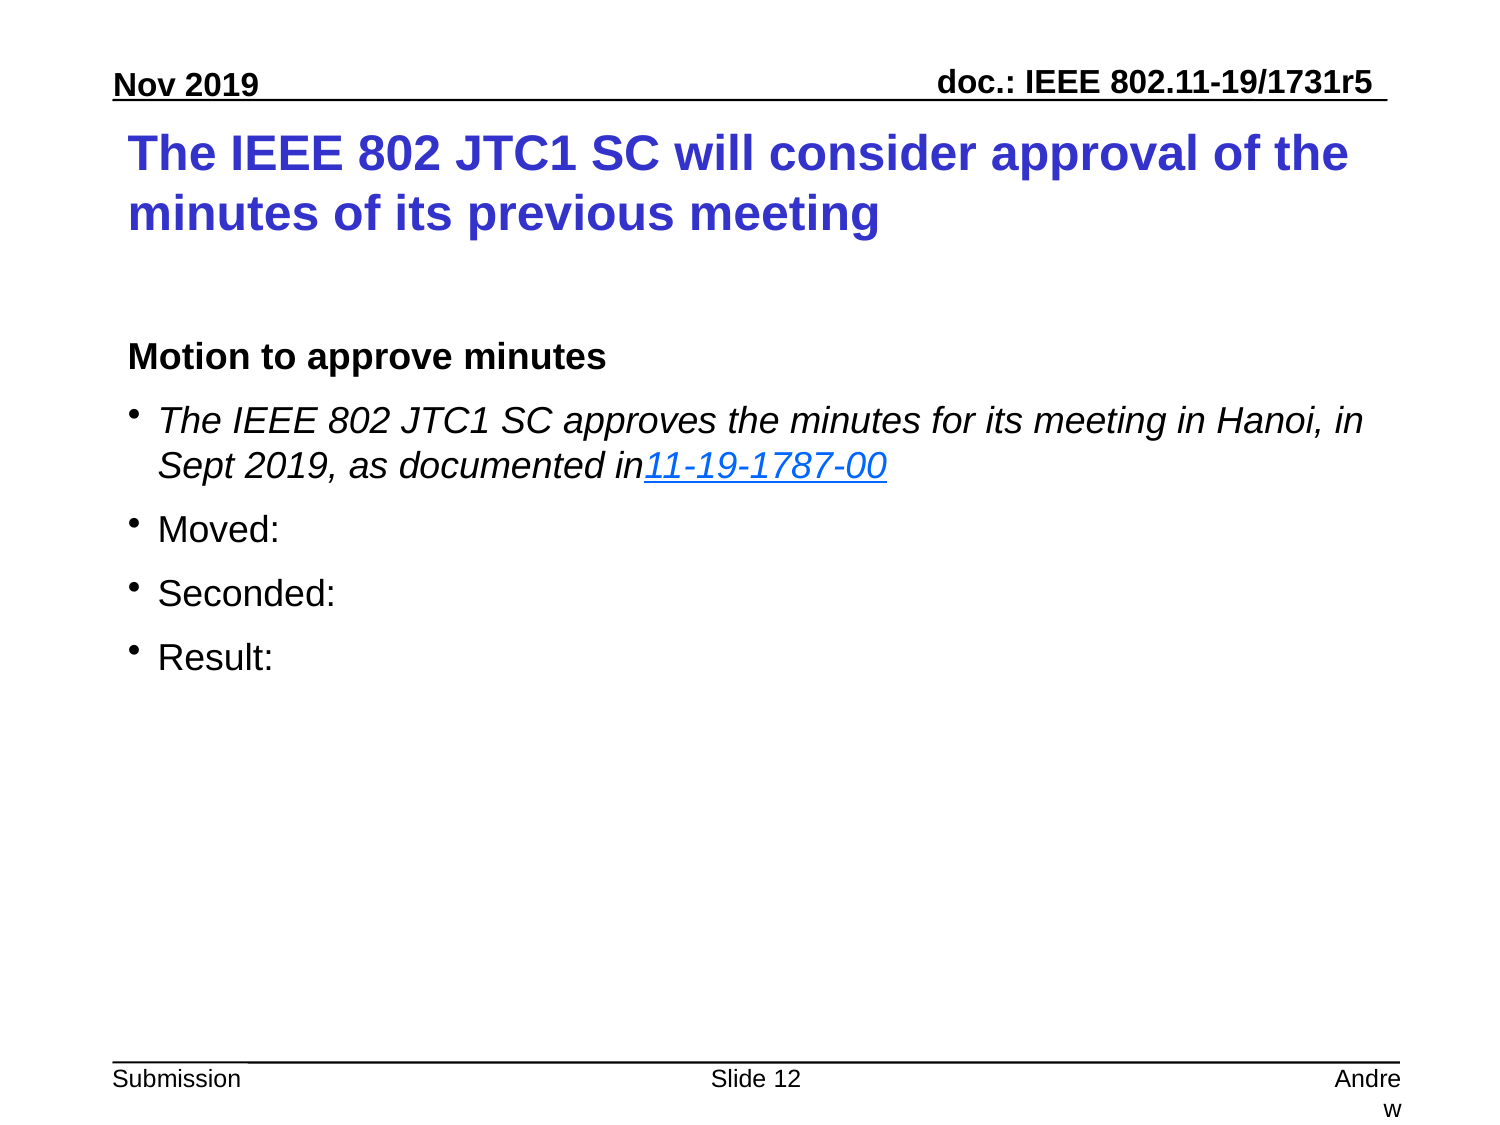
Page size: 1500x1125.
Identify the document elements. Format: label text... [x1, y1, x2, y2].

list Motion to approve minutes The IEEE 802 JTC1 SC approves the minutes for its meeting in Hanoi, in Sept 2019, as documented in11-19-1787-00 Moved: Seconded: Result: [112, 324, 1388, 1000]
slide_number Slide 12 [709, 1061, 803, 1093]
title The IEEE 802 JTC1 SC will consider approval of the minutes of its previous meeting [112, 112, 1388, 288]
footer Andrew Myles, Cisco [1320, 1061, 1402, 1093]
